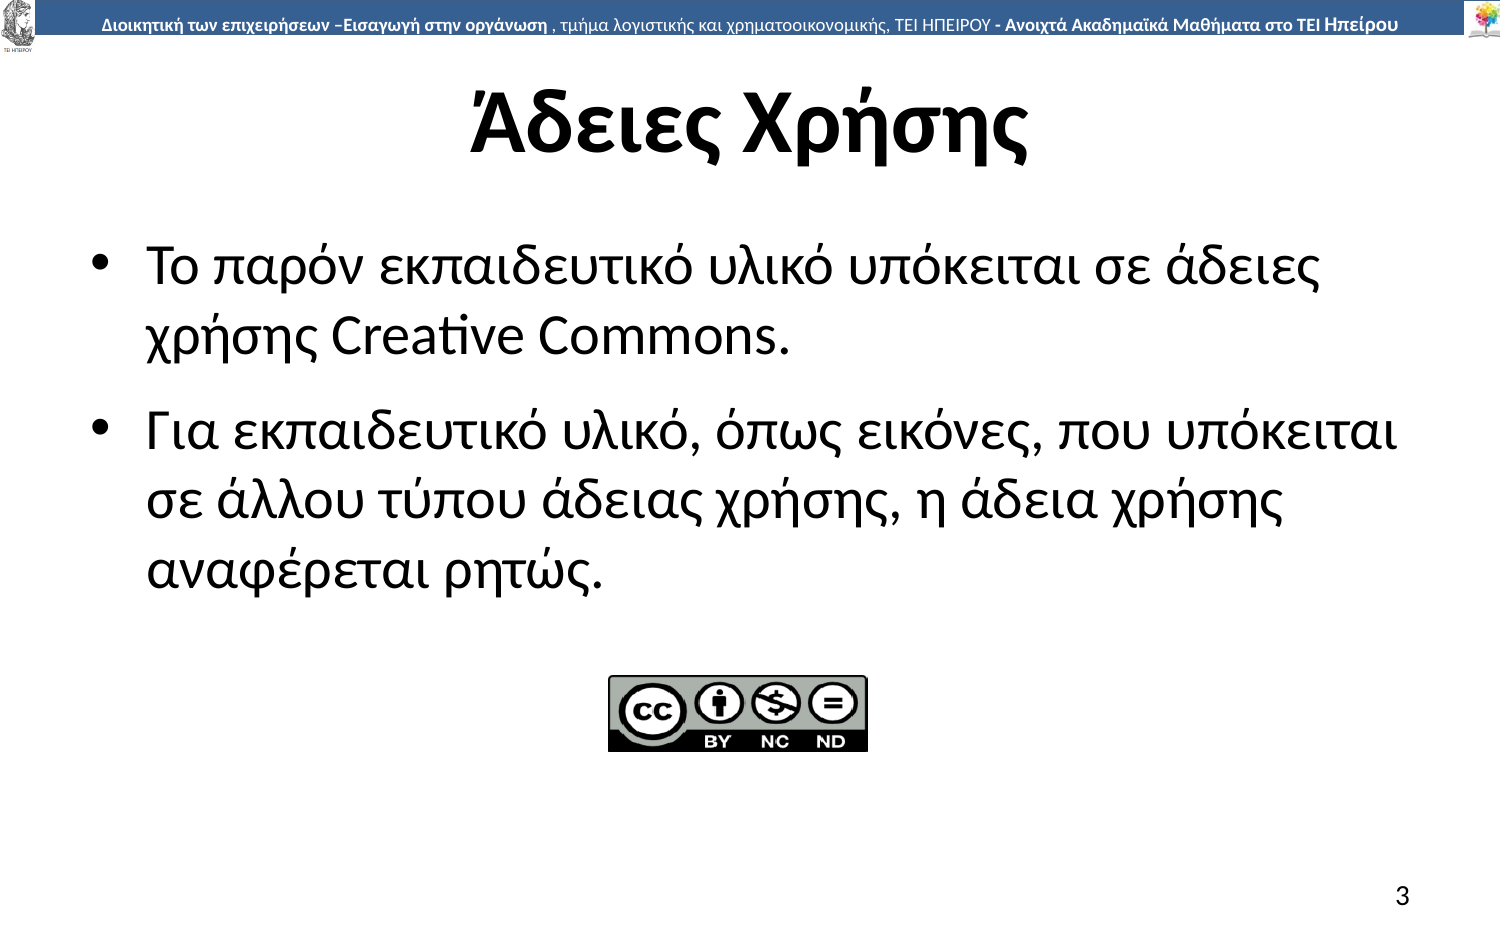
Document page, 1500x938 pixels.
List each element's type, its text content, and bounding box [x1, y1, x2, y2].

list Το παρόν εκπαιδευτικό υλικό υπόκειται σε άδειες χρήσης Creative Commons. Για εκπαιδευτικό υλικό, όπως εικόνες, που υπόκειται σε άλλου τύπου άδειας χρήσης, η άδεια χρήσης αναφέρεται ρητώς. [75, 218, 1425, 838]
picture [607, 675, 868, 752]
slide_number 3 [1074, 868, 1425, 919]
picture [1464, 1, 1500, 39]
picture [0, 0, 35, 54]
title Άδειες Χρήσης [75, 37, 1425, 194]
